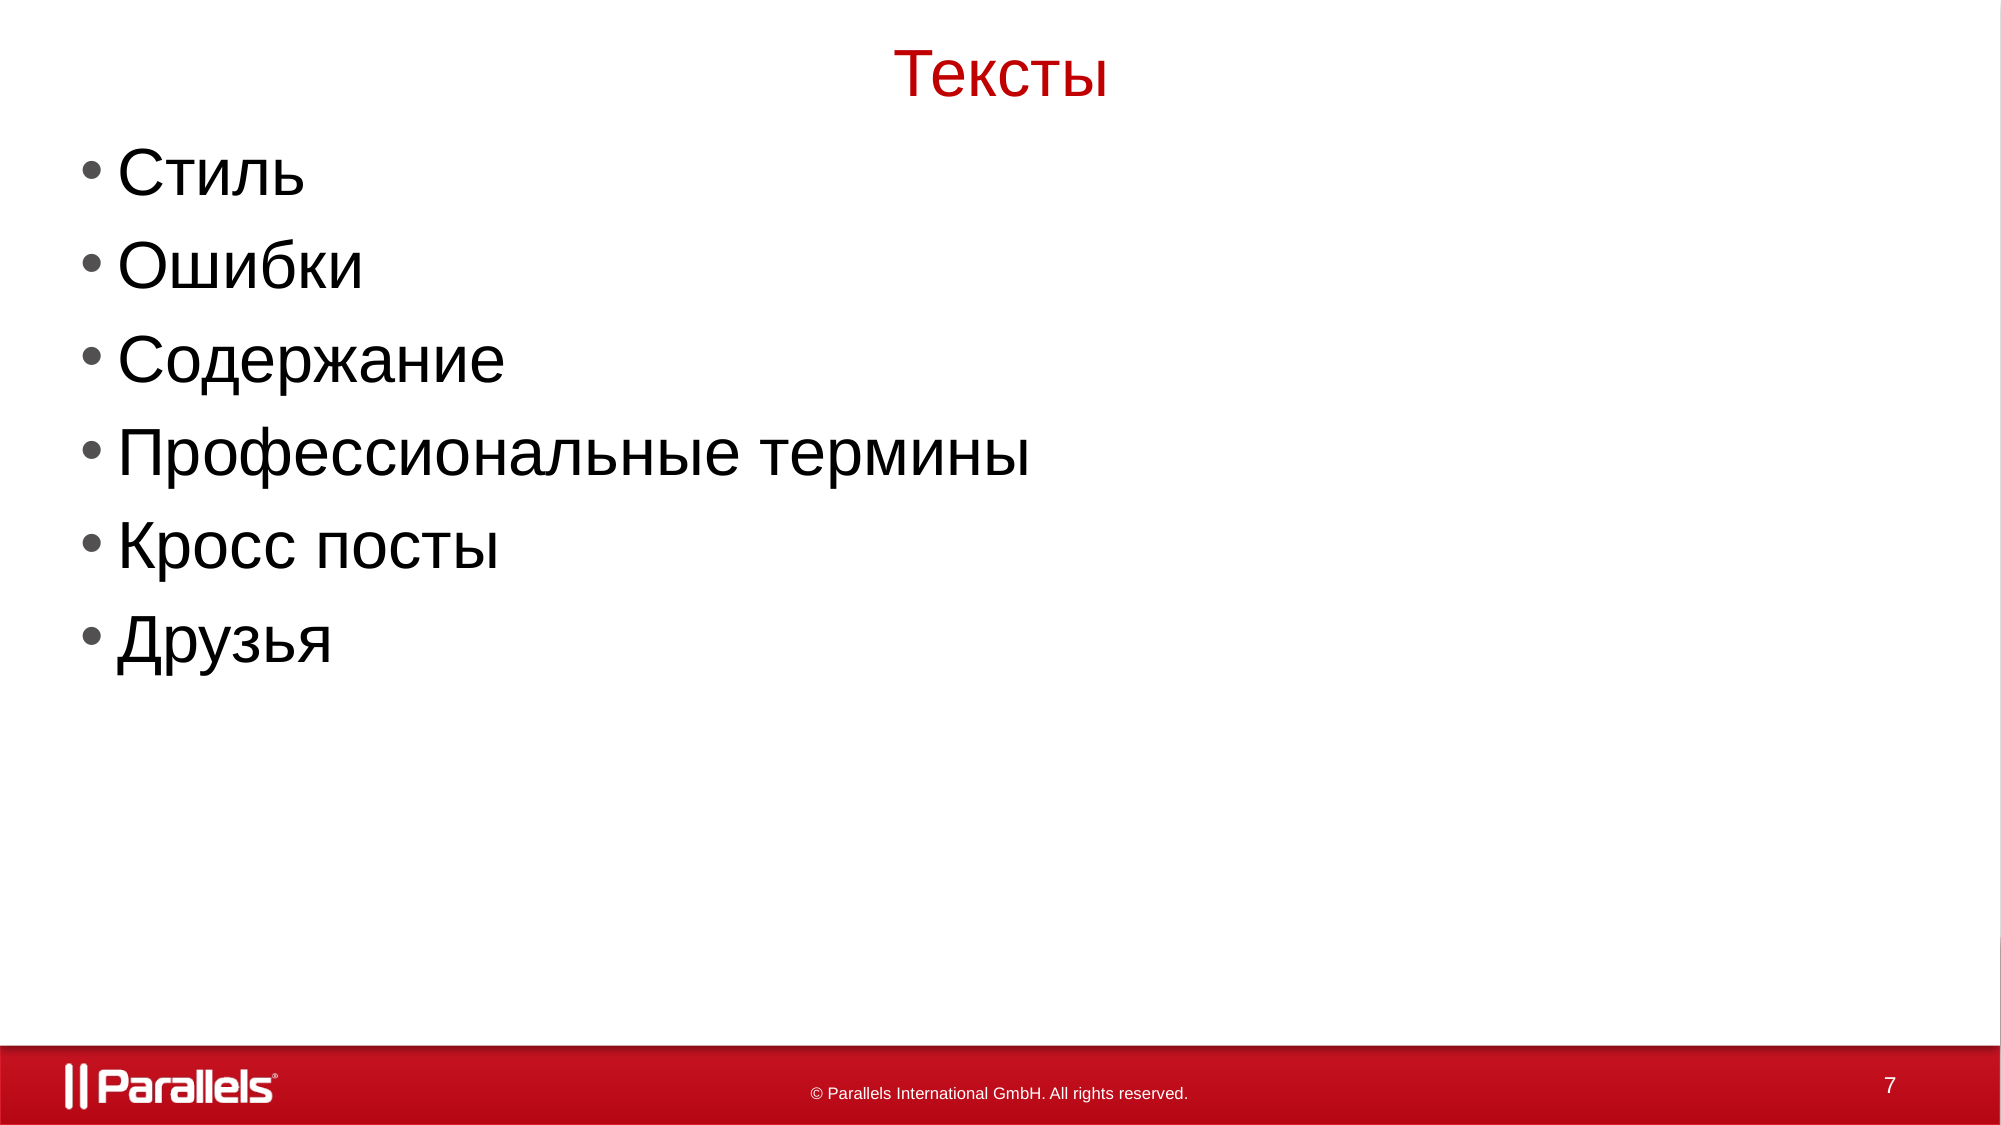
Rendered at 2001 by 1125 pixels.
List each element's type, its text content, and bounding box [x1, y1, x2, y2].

list Стиль Ошибки Содержание Профессиональные термины Кросс посты Друзья [64, 121, 1937, 1000]
picture [42, 1039, 293, 1125]
title Тексты [64, 21, 1939, 119]
